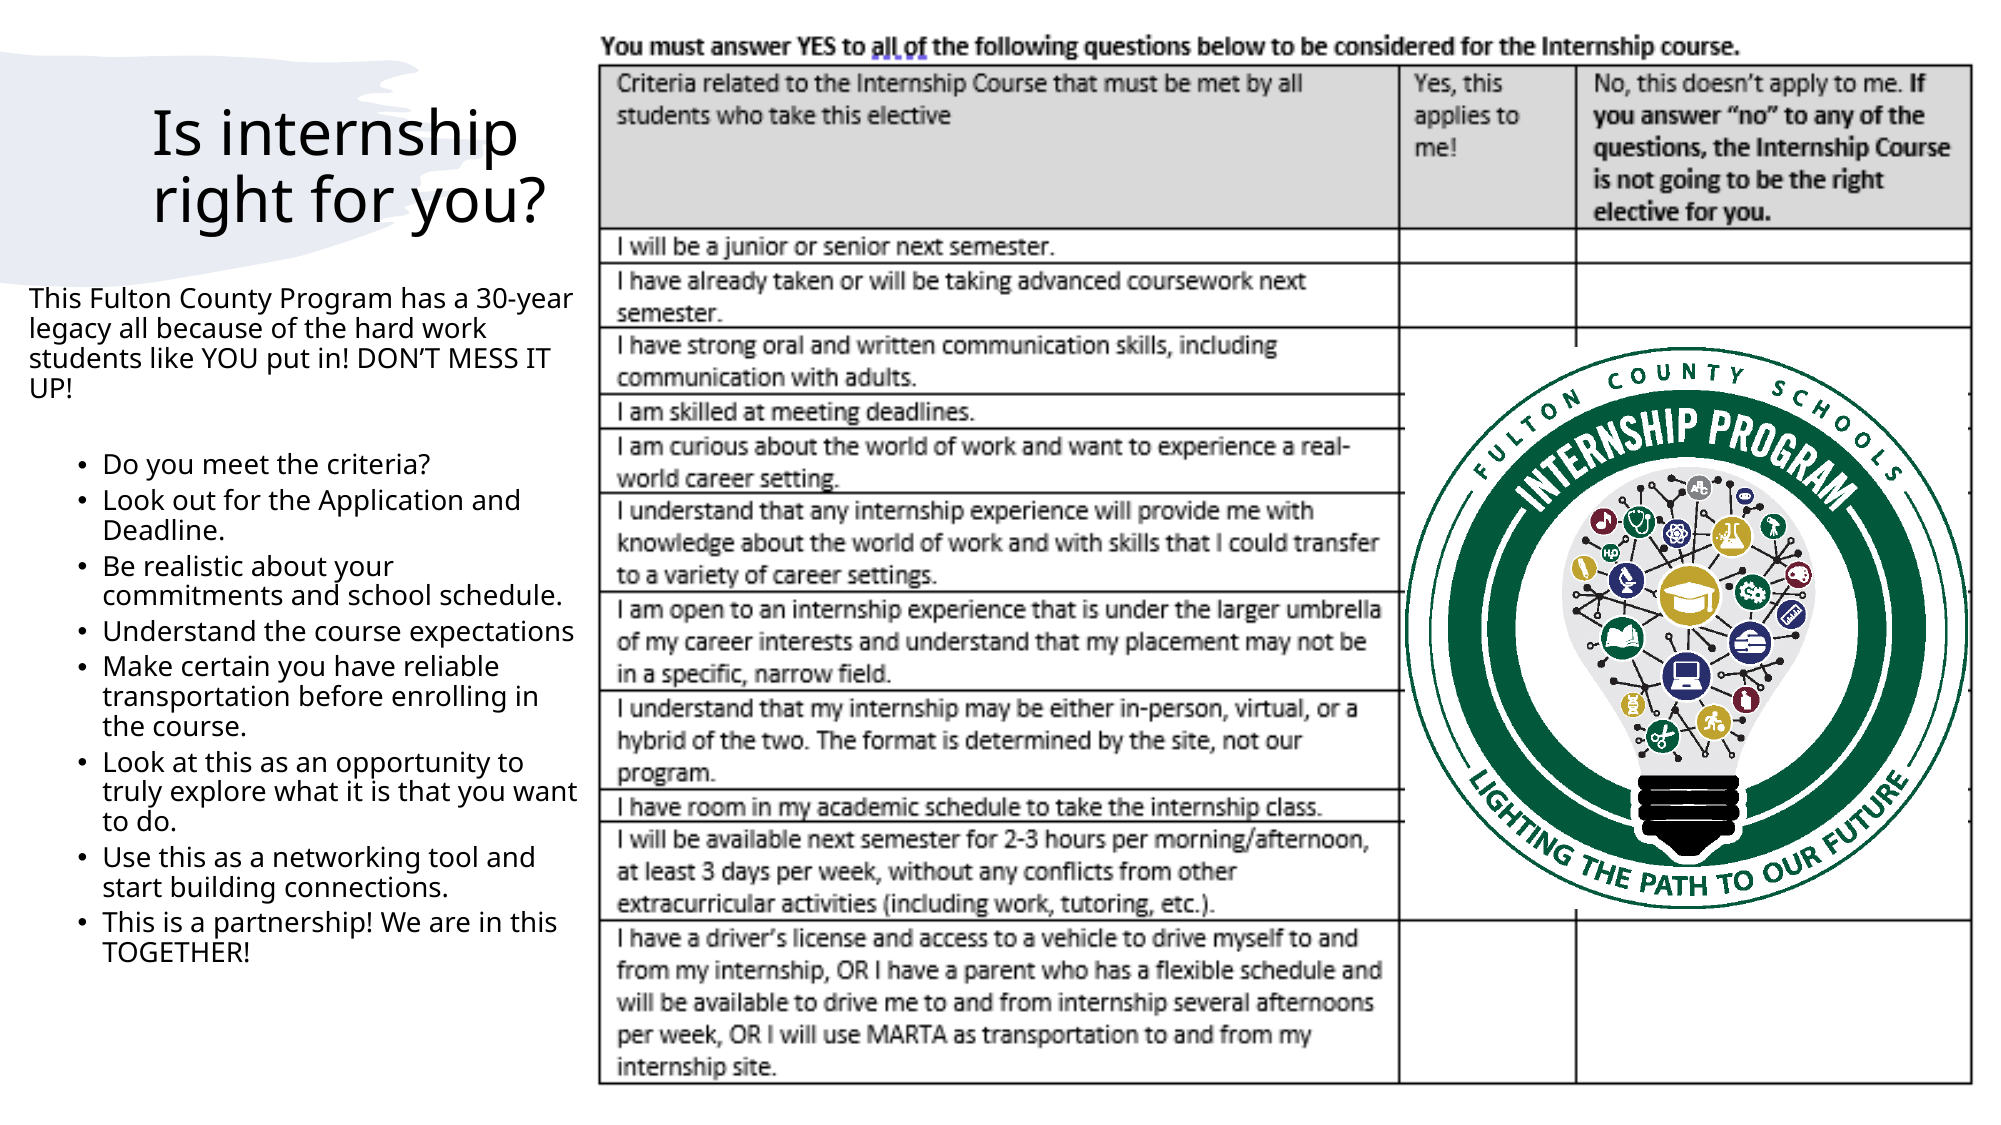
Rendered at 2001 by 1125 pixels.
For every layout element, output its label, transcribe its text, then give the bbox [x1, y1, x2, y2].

title Is internship right for you? [137, 59, 583, 277]
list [583, 19, 1987, 1106]
picture [1405, 347, 1968, 909]
text_box This Fulton County Program has a 30-year legacy all because of the hard work students like YOU put in! DON’T MESS IT UP! Do you meet the criteria? Look out for the Application and Deadline. Be realistic about your commitments and school schedule. Understand the course expectations Make certain you have reliable transportation before enrolling in the course. Look at this as an opportunity to truly explore what it is that you want to do. Use this as a networking tool and start building connections. This is a partnership! We are in this TOGETHER! [13, 277, 583, 1007]
